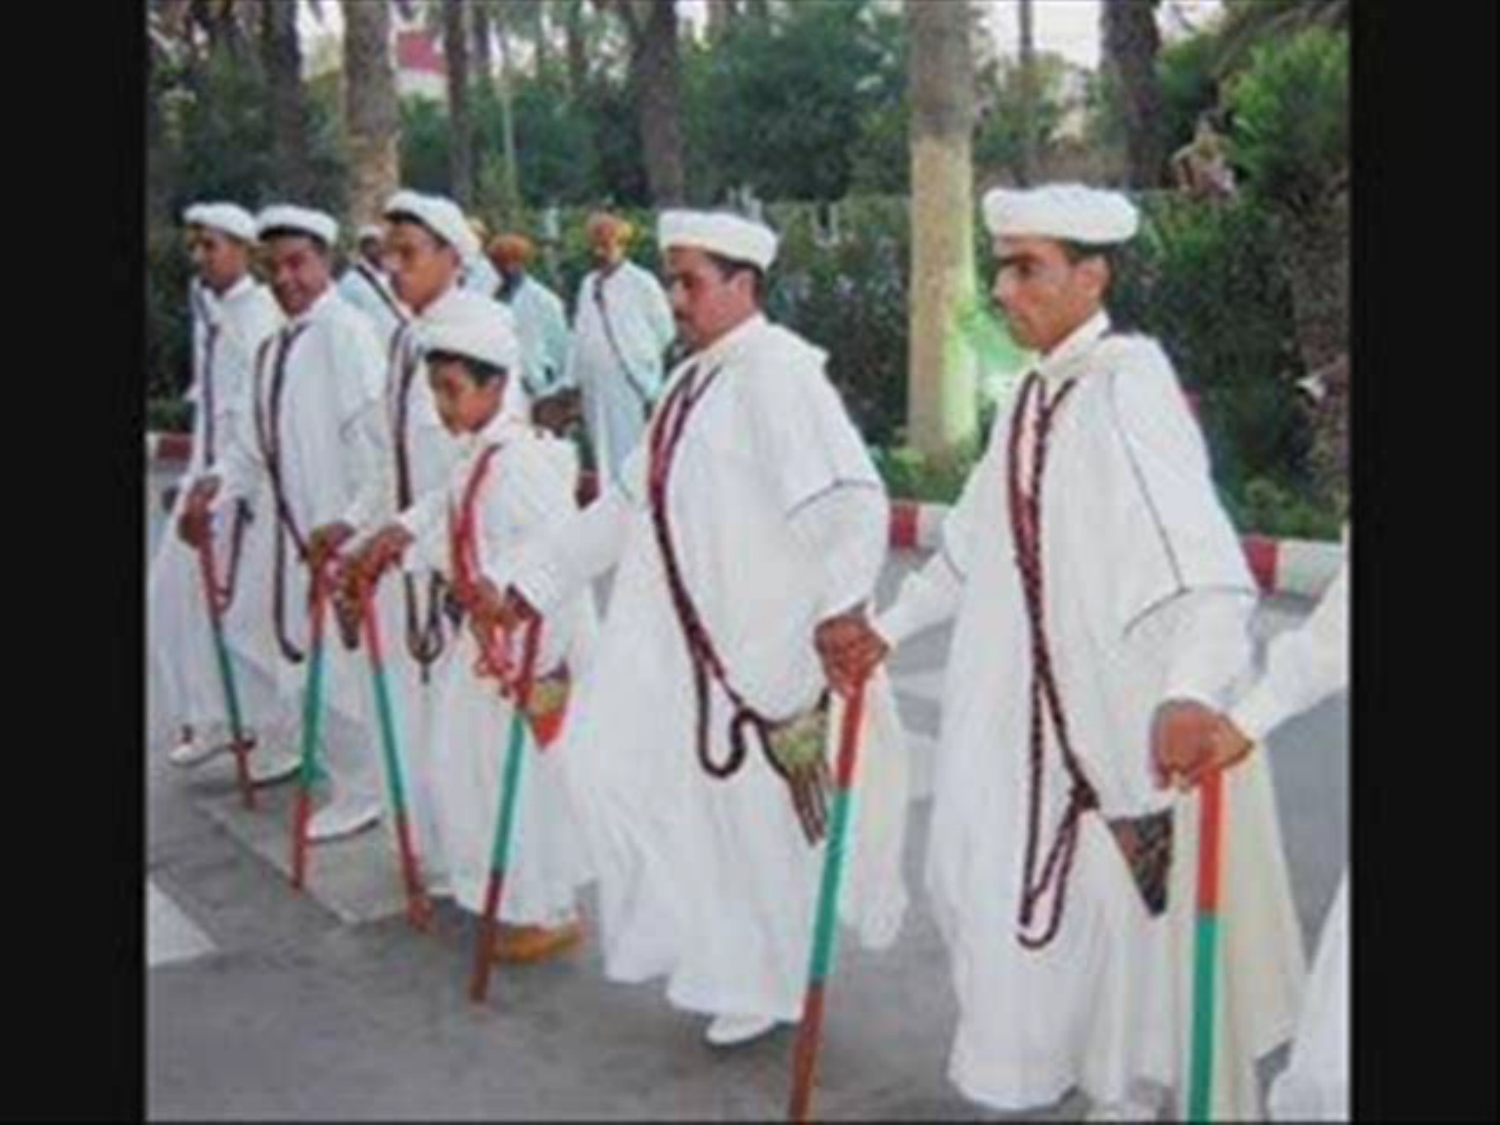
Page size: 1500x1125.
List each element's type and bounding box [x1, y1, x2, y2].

text_box [0, 0, 1500, 1125]
